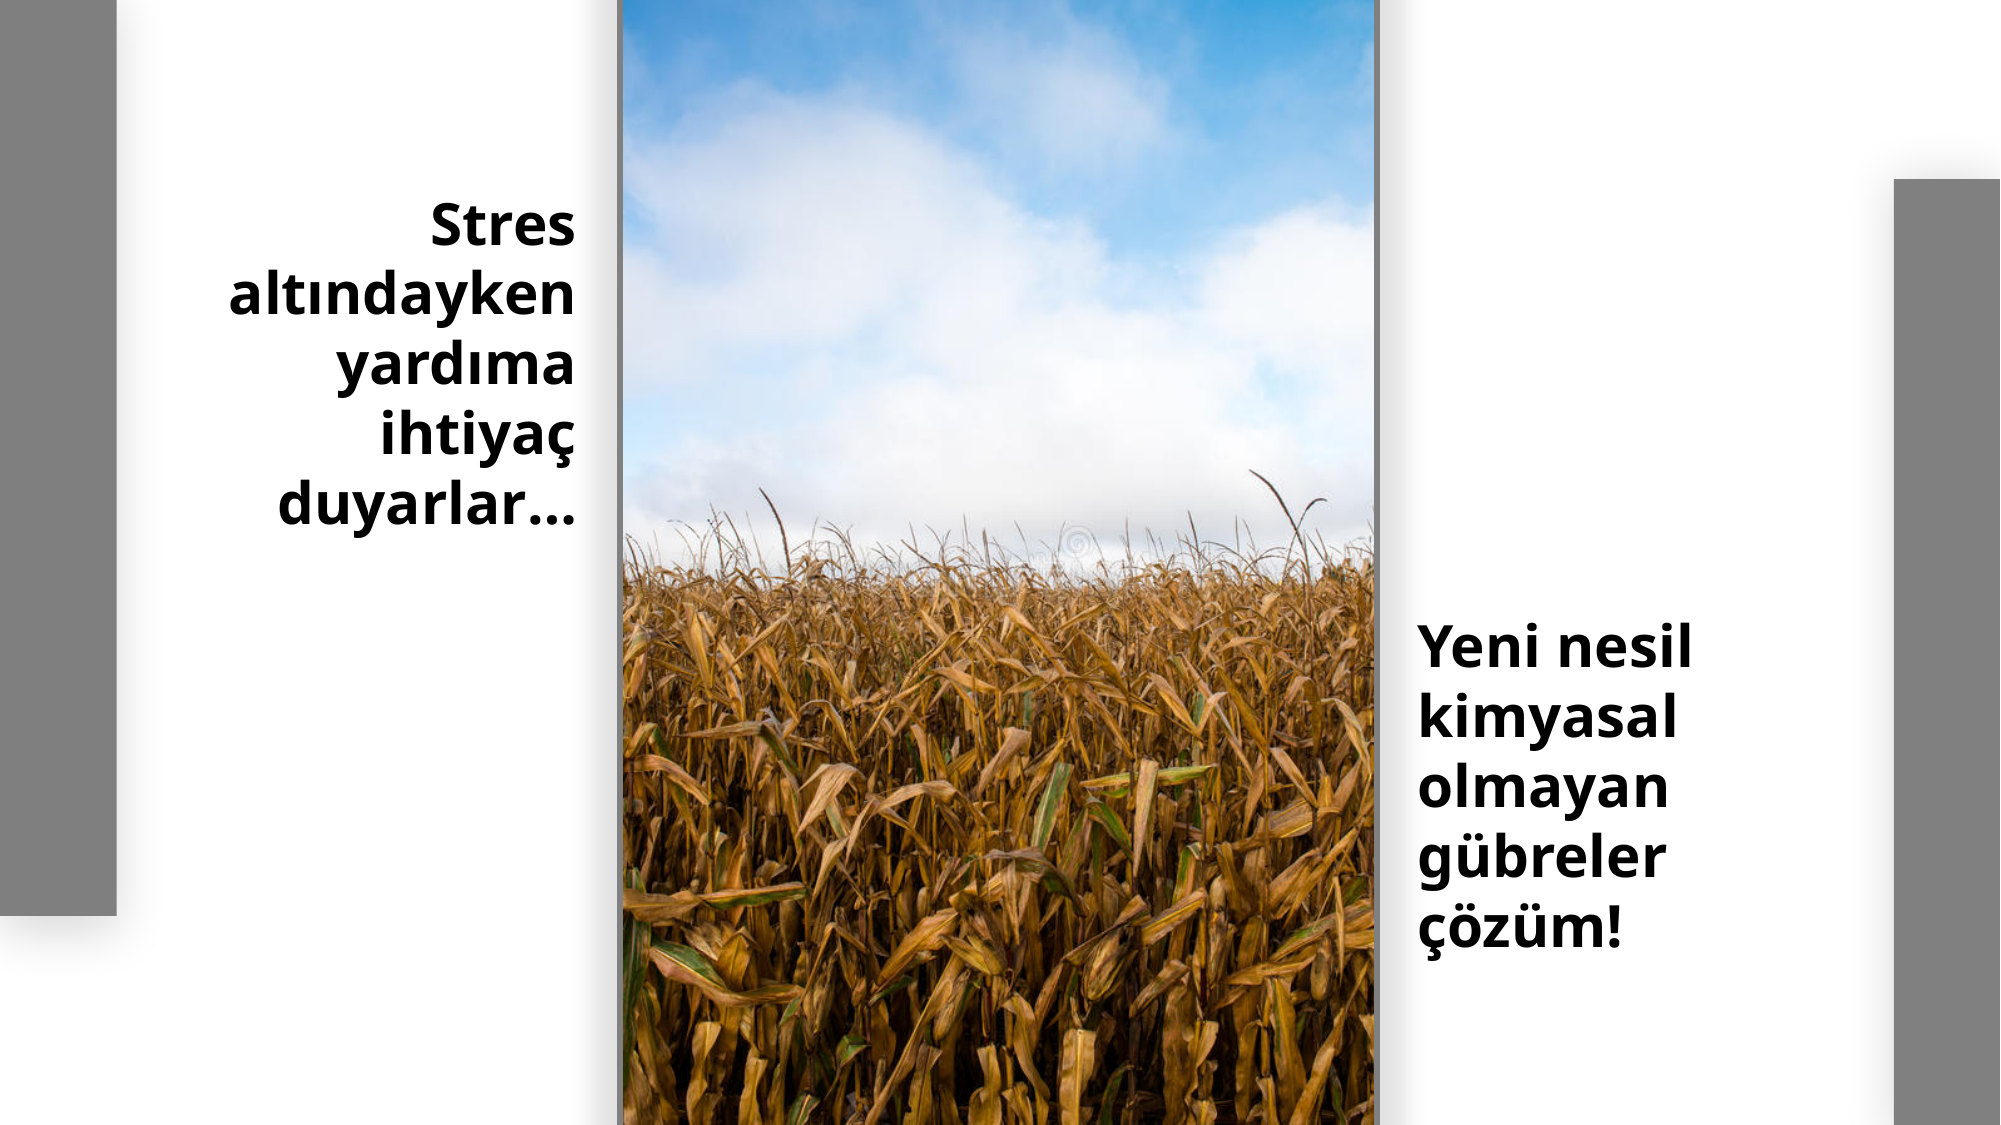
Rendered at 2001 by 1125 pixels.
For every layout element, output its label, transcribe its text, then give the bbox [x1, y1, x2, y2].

text_box Stres altındayken yardıma ihtiyaç duyarlar… [141, 179, 592, 544]
text_box [0, 0, 118, 917]
text_box [1893, 178, 2000, 1125]
picture [622, 0, 1375, 1125]
text_box Yeni nesil kimyasal olmayan gübreler çözüm! [1402, 601, 1850, 967]
